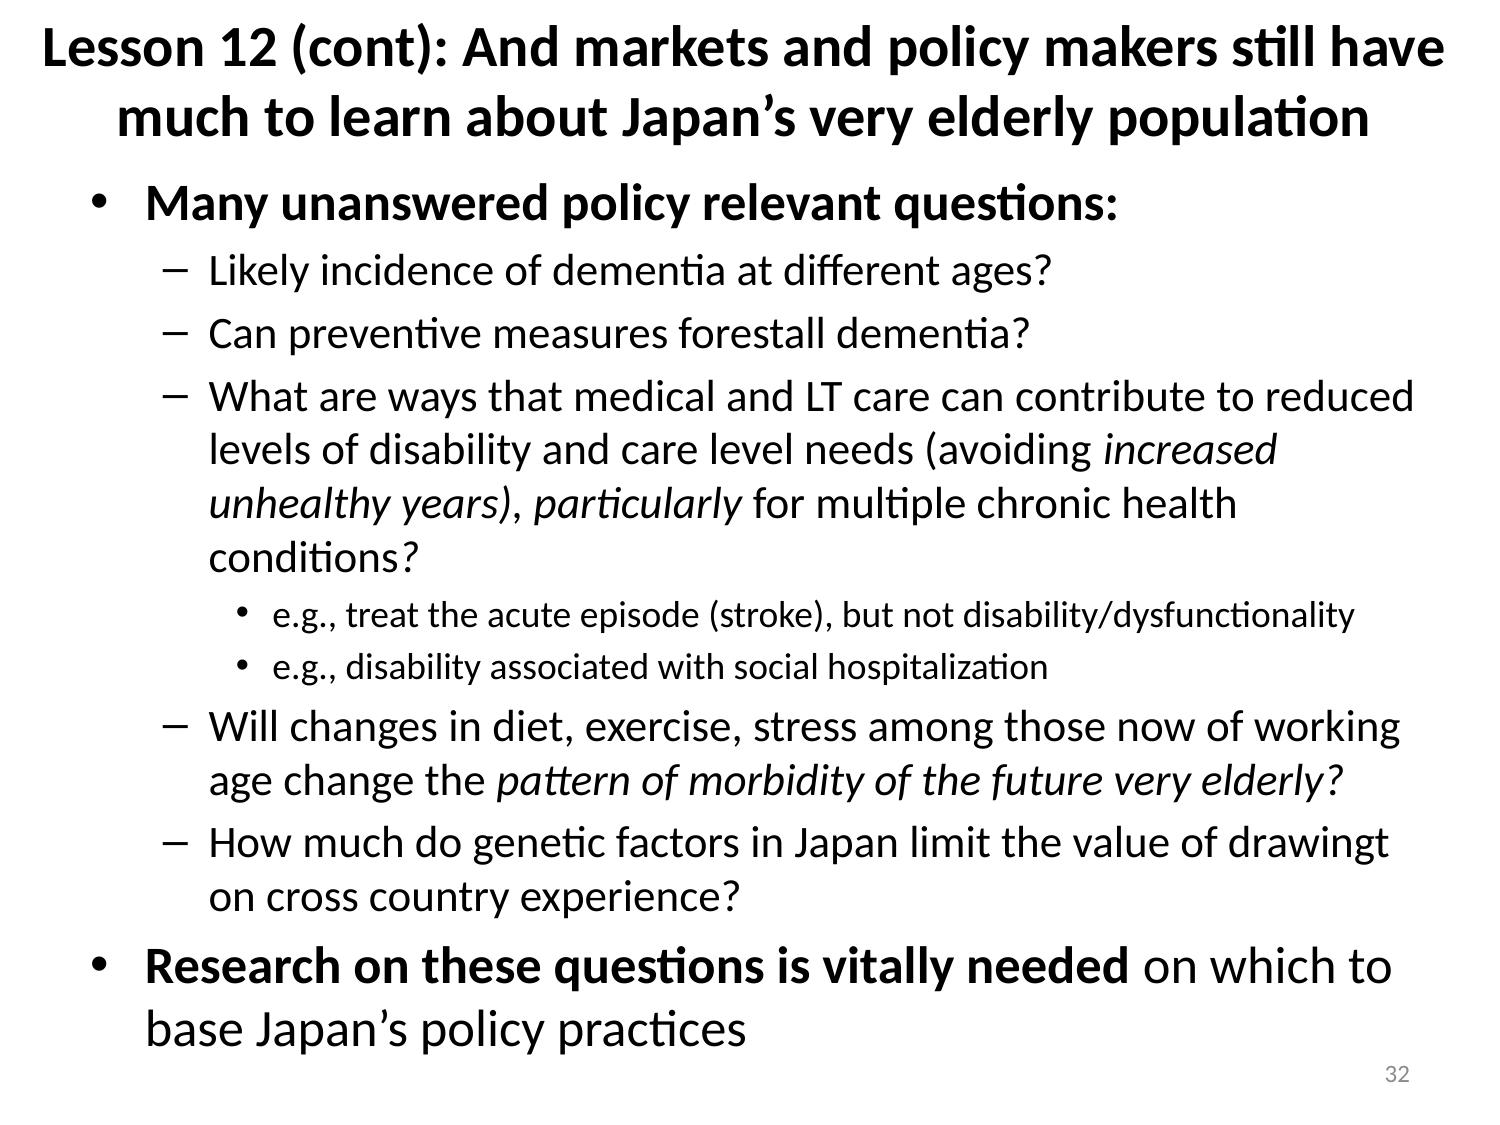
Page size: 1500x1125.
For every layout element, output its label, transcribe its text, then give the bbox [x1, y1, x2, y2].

slide_number 32 [1074, 1042, 1425, 1103]
title Lesson 12 (cont): And markets and policy makers still have much to learn about Japan’s very elderly population [17, 42, 1471, 185]
list Many unanswered policy relevant questions: Likely incidence of dementia at different ages? Can preventive measures forestall dementia? What are ways that medical and LT care can contribute to reduced levels of disability and care level needs (avoiding increased unhealthy years), particularly for multiple chronic health conditions? e.g., treat the acute episode (stroke), but not disability/dysfunctionality e.g., disability associated with social hospitalization Will changes in diet, exercise, stress among those now of working age change the pattern of morbidity of the future very elderly? How much do genetic factors in Japan limit the value of drawingt on cross country experience? Research on these questions is vitally needed on which to base Japan’s policy practices [75, 160, 1447, 1083]
